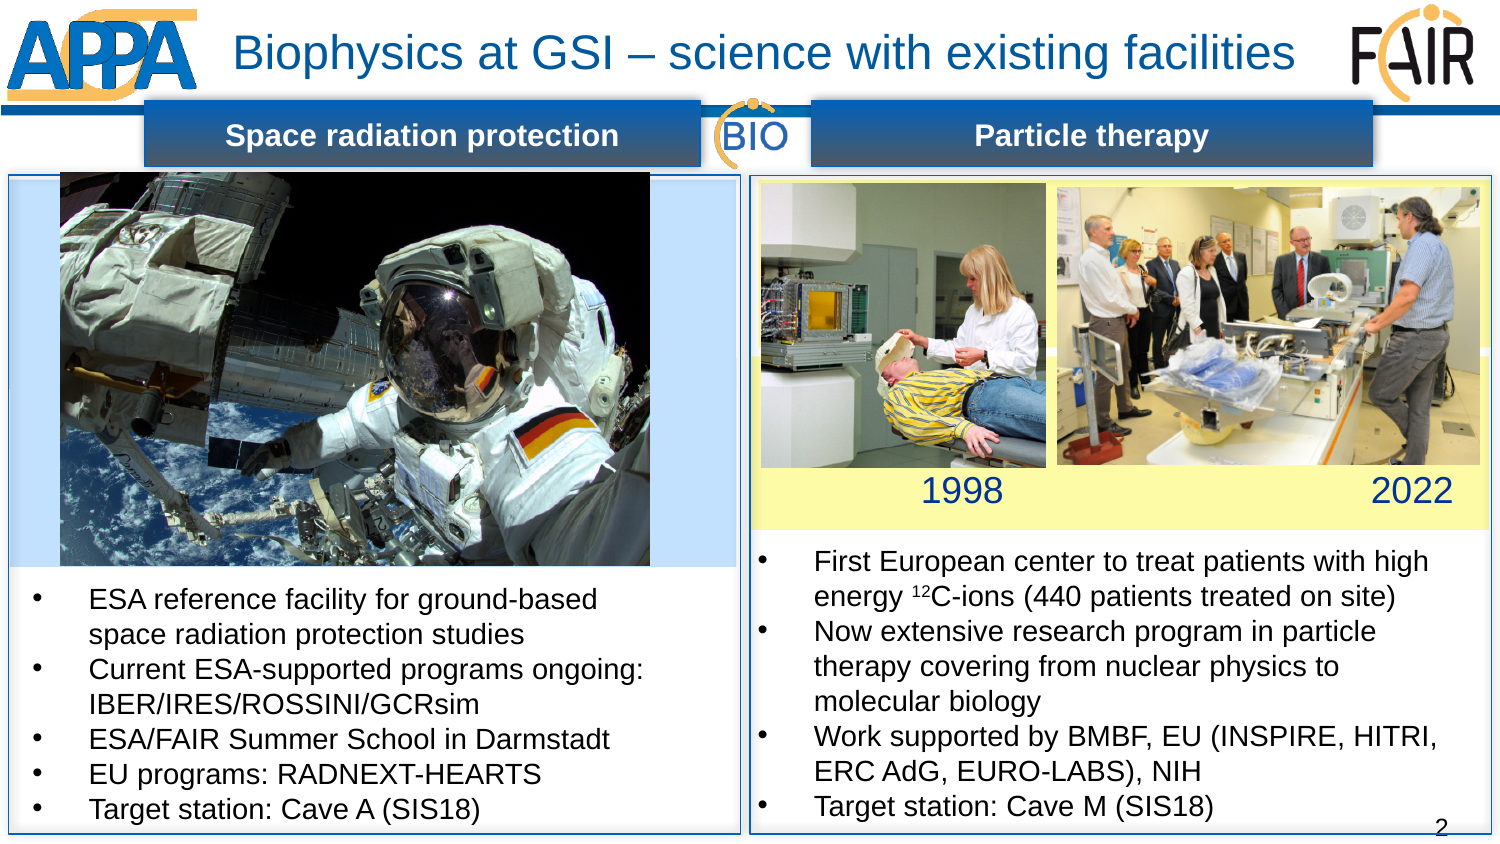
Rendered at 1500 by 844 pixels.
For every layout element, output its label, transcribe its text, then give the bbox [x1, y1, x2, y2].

picture [1056, 186, 1480, 465]
picture [59, 172, 651, 566]
picture [7, 9, 197, 101]
text_box First European center to treat patients with high energy 12C-ions (440 patients treated on site) Now extensive research program in particle therapy covering from nuclear physics to molecular biology Work supported by BMBF, EU (INSPIRE, HITRI, ERC AdG, EURO-LABS), NIH Target station: Cave M (SIS18) [732, 530, 1500, 834]
text_box Particle therapy [811, 100, 1373, 167]
picture [711, 95, 791, 170]
picture [761, 183, 1046, 468]
text_box [659, 174, 741, 835]
text_box Space radiation protection [144, 100, 701, 167]
text_box [8, 174, 57, 568]
text_box ESA reference facility for ground-based space radiation protection studies Current ESA-supported programs ongoing: IBER/IRES/ROSSINI/GCRsim ESA/FAIR Summer School in Darmstadt EU programs: RADNEXT-HEARTS Target station: Cave A (SIS18) [7, 568, 687, 837]
picture [1351, 2, 1474, 104]
title Biophysics at GSI – science with existing facilities [231, 22, 1321, 84]
text_box [801, 107, 805, 118]
slide_number 2 [1434, 839, 1493, 844]
text_box [749, 175, 1492, 530]
